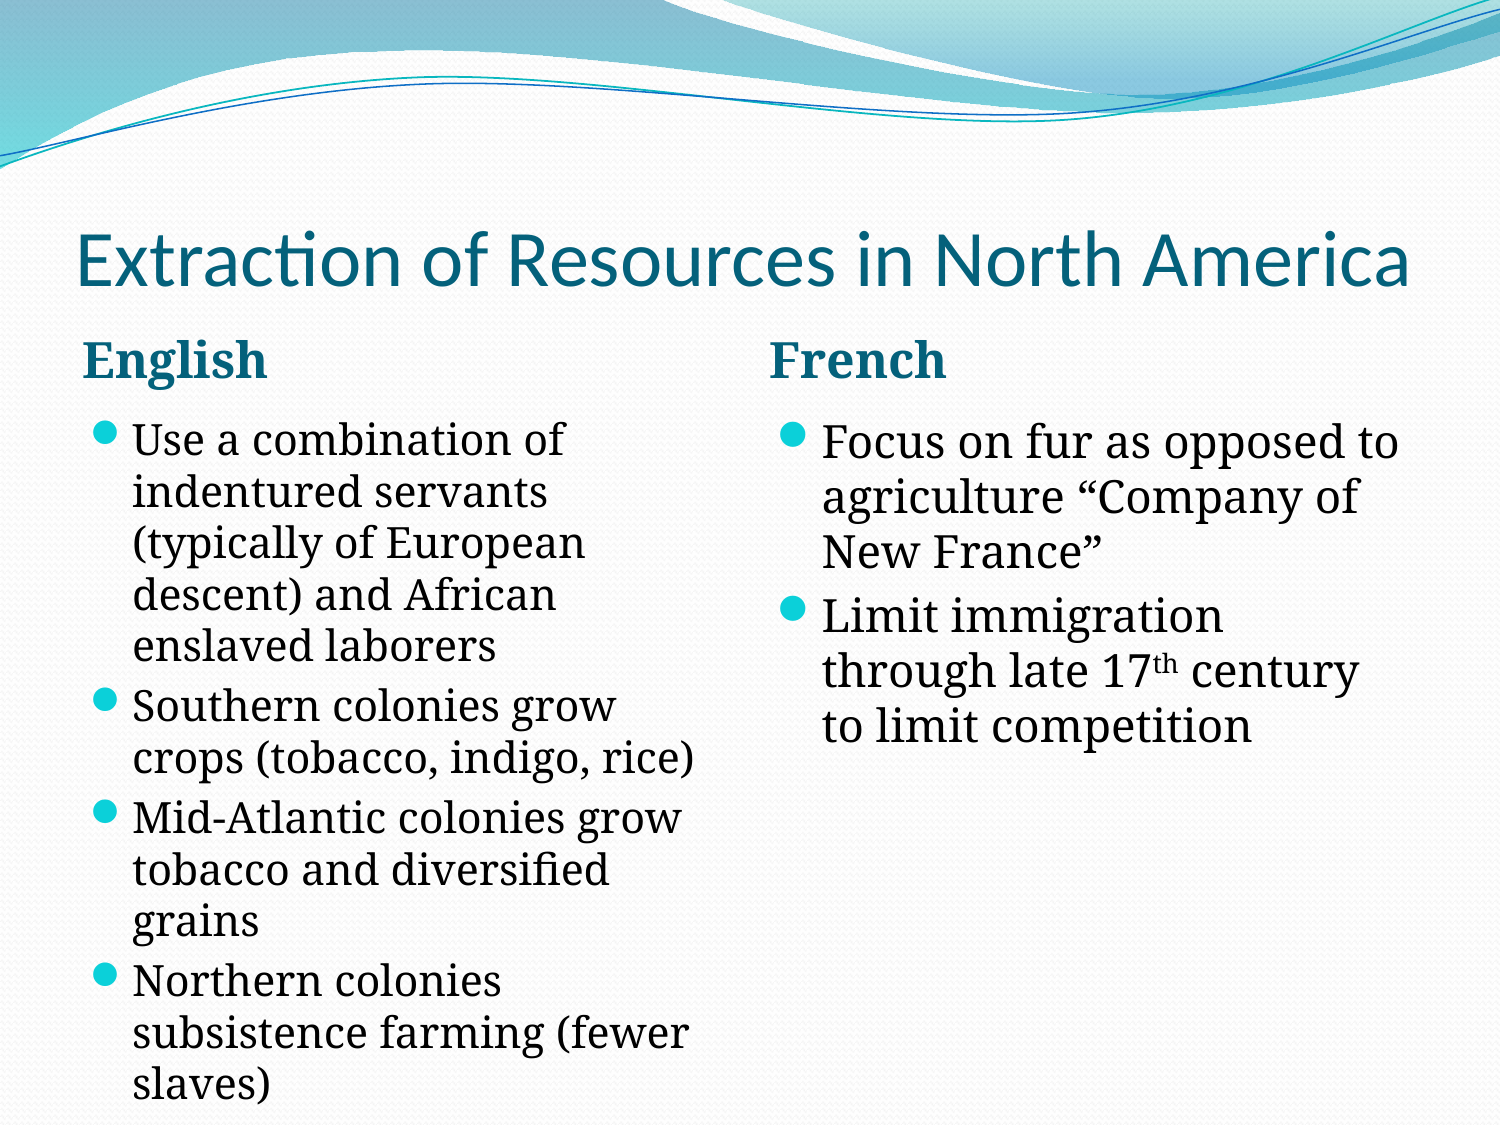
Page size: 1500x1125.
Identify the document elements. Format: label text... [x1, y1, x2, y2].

list Use a combination of indentured servants (typically of European descent) and African enslaved laborers Southern colonies grow crops (tobacco, indigo, rice) Mid-Atlantic colonies grow tobacco and diversified grains Northern colonies subsistence farming (fewer slaves) [75, 412, 725, 1125]
list English [75, 304, 738, 413]
list Focus on fur as opposed to agriculture “Company of New France” Limit immigration through late 17th century to limit competition [761, 412, 1425, 1044]
list French [761, 305, 1425, 412]
title Extraction of Resources in North America [75, 115, 1425, 303]
